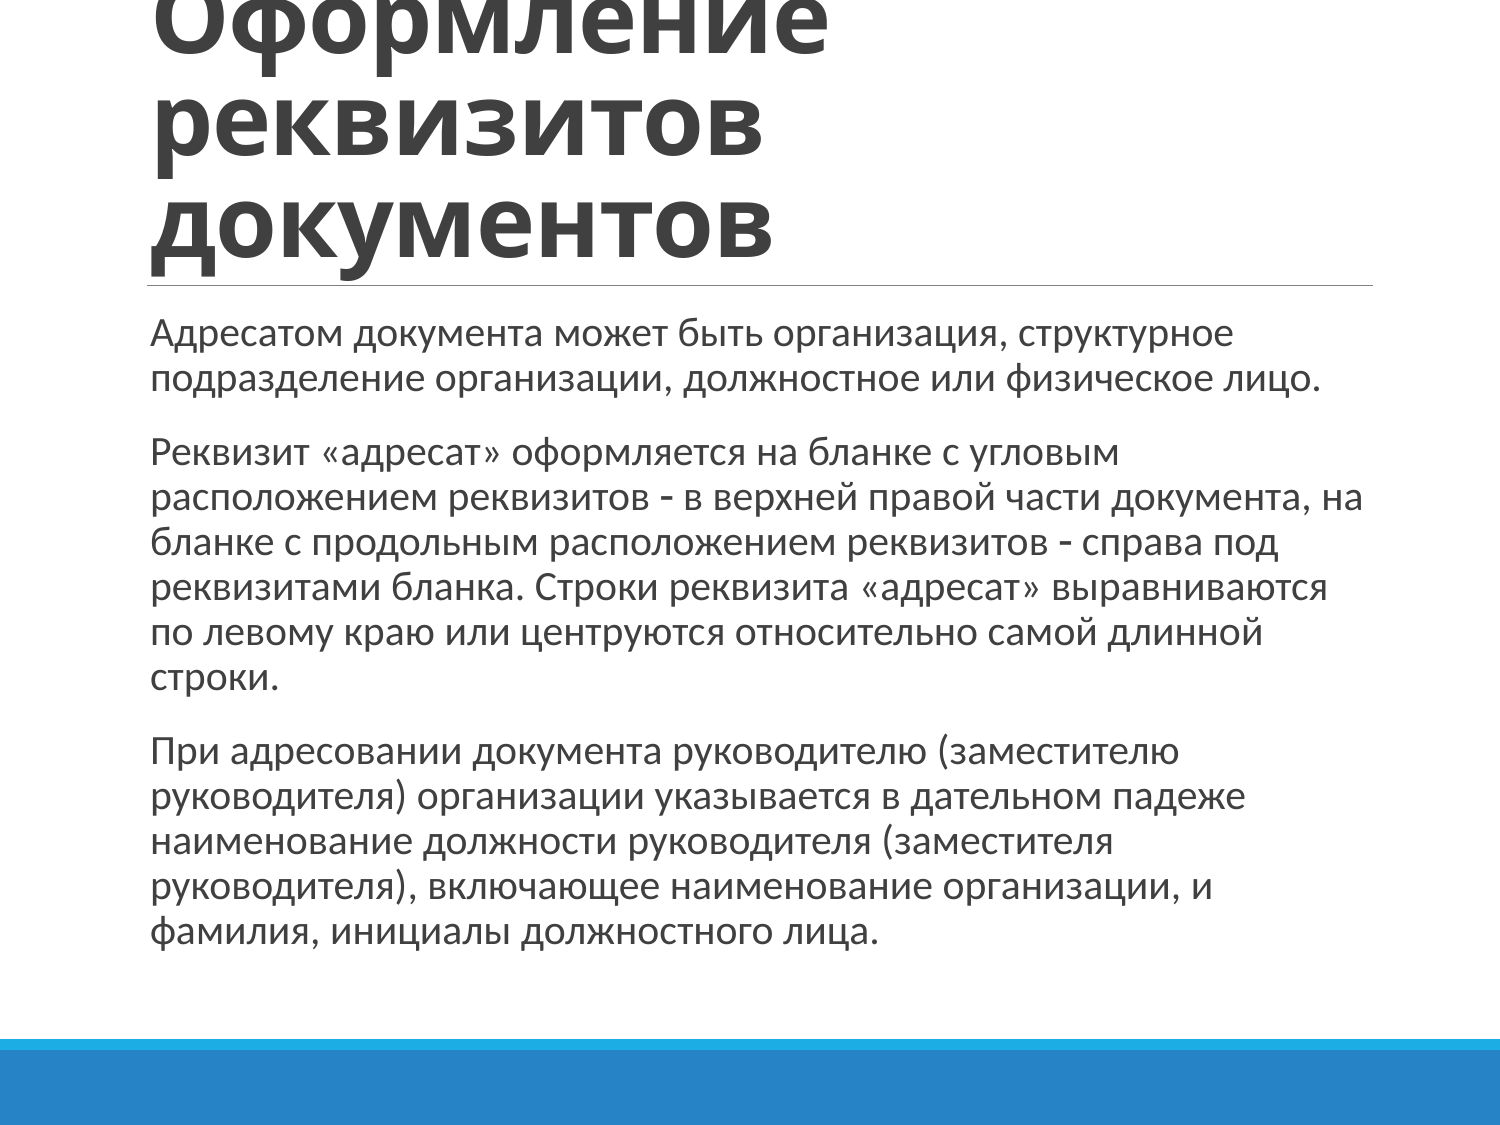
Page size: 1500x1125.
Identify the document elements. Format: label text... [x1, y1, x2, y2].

title Оформление реквизитов документов [135, 47, 1373, 285]
list Адресатом документа может быть организация, структурное подразделение организации, должностное или физическое лицо. Реквизит «адресат» оформляется на бланке с угловым расположением реквизитов  в верхней правой части документа, на бланке с продольным расположением реквизитов  справа под реквизитами бланка. Строки реквизита «адресат» выравниваются по левому краю или центруются относительно самой длинной строки. При адресовании документа руководителю (заместителю руководителя) организации указывается в дательном падеже наименование должности руководителя (заместителя руководителя), включающее наименование организации, и фамилия, инициалы должностного лица. [135, 302, 1373, 963]
